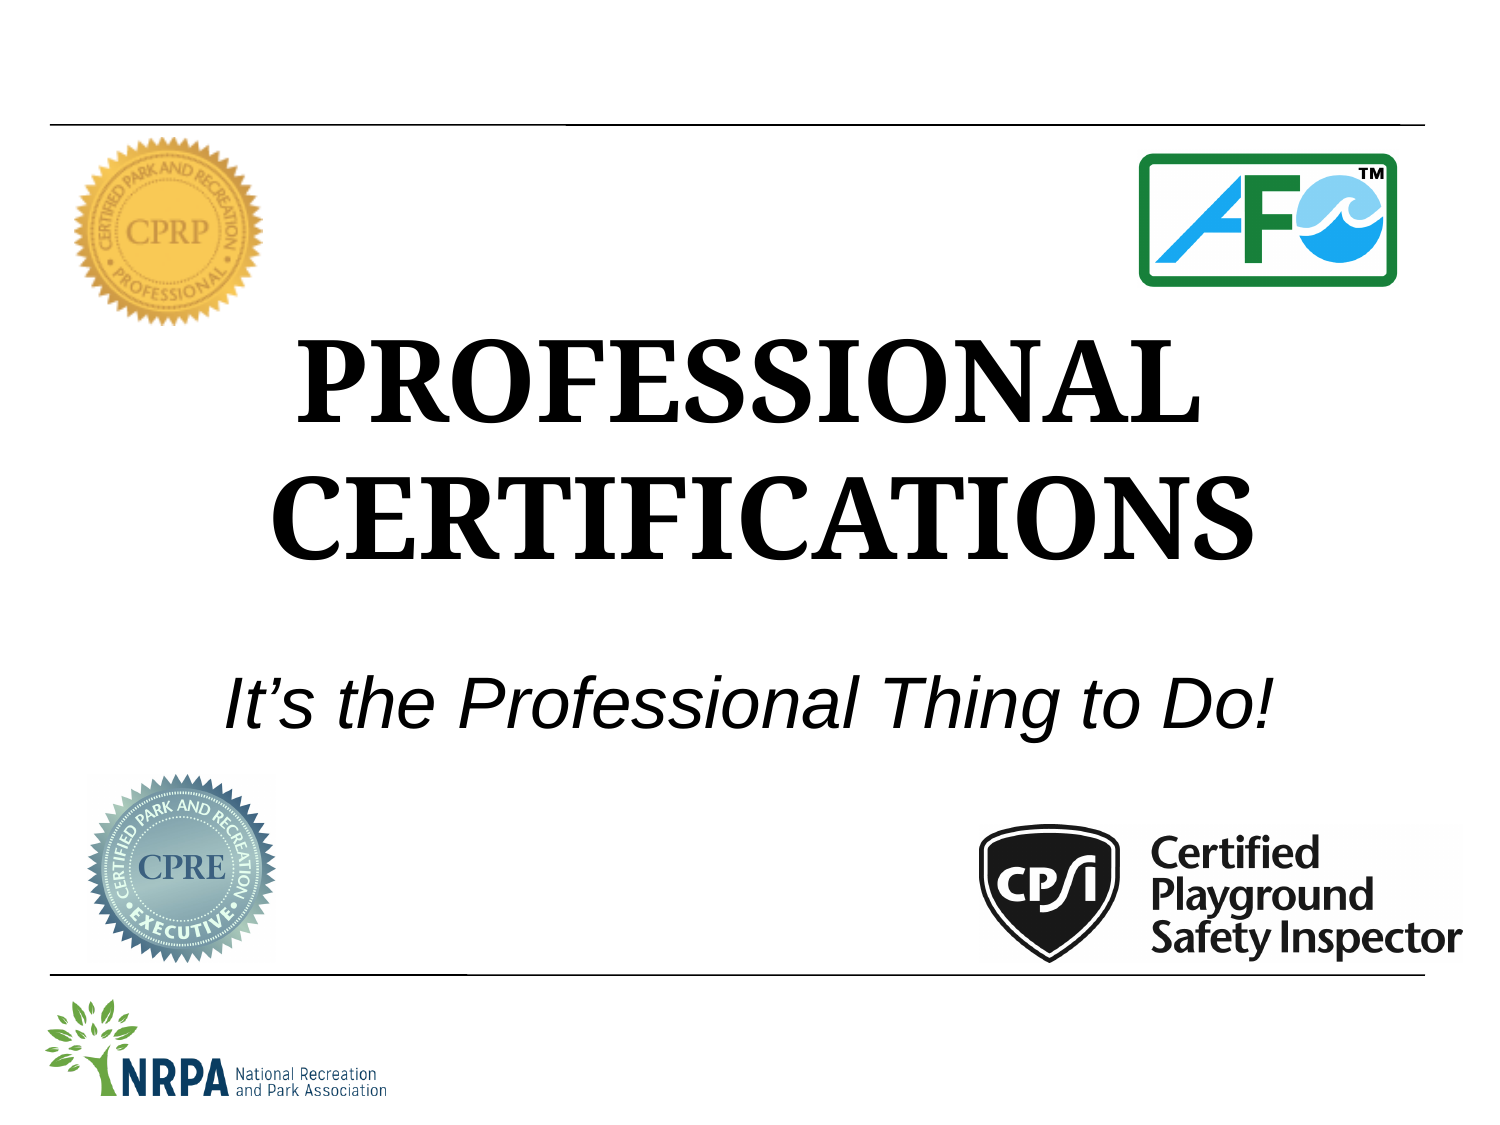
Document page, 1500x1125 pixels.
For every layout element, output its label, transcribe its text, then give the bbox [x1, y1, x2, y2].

list PROFESSIONAL CERTIFICATIONS It’s the Professional Thing to Do! [74, 299, 1426, 713]
picture [1137, 149, 1400, 288]
picture [87, 774, 276, 963]
picture [45, 999, 386, 1096]
picture [979, 824, 1463, 963]
picture [74, 137, 263, 326]
